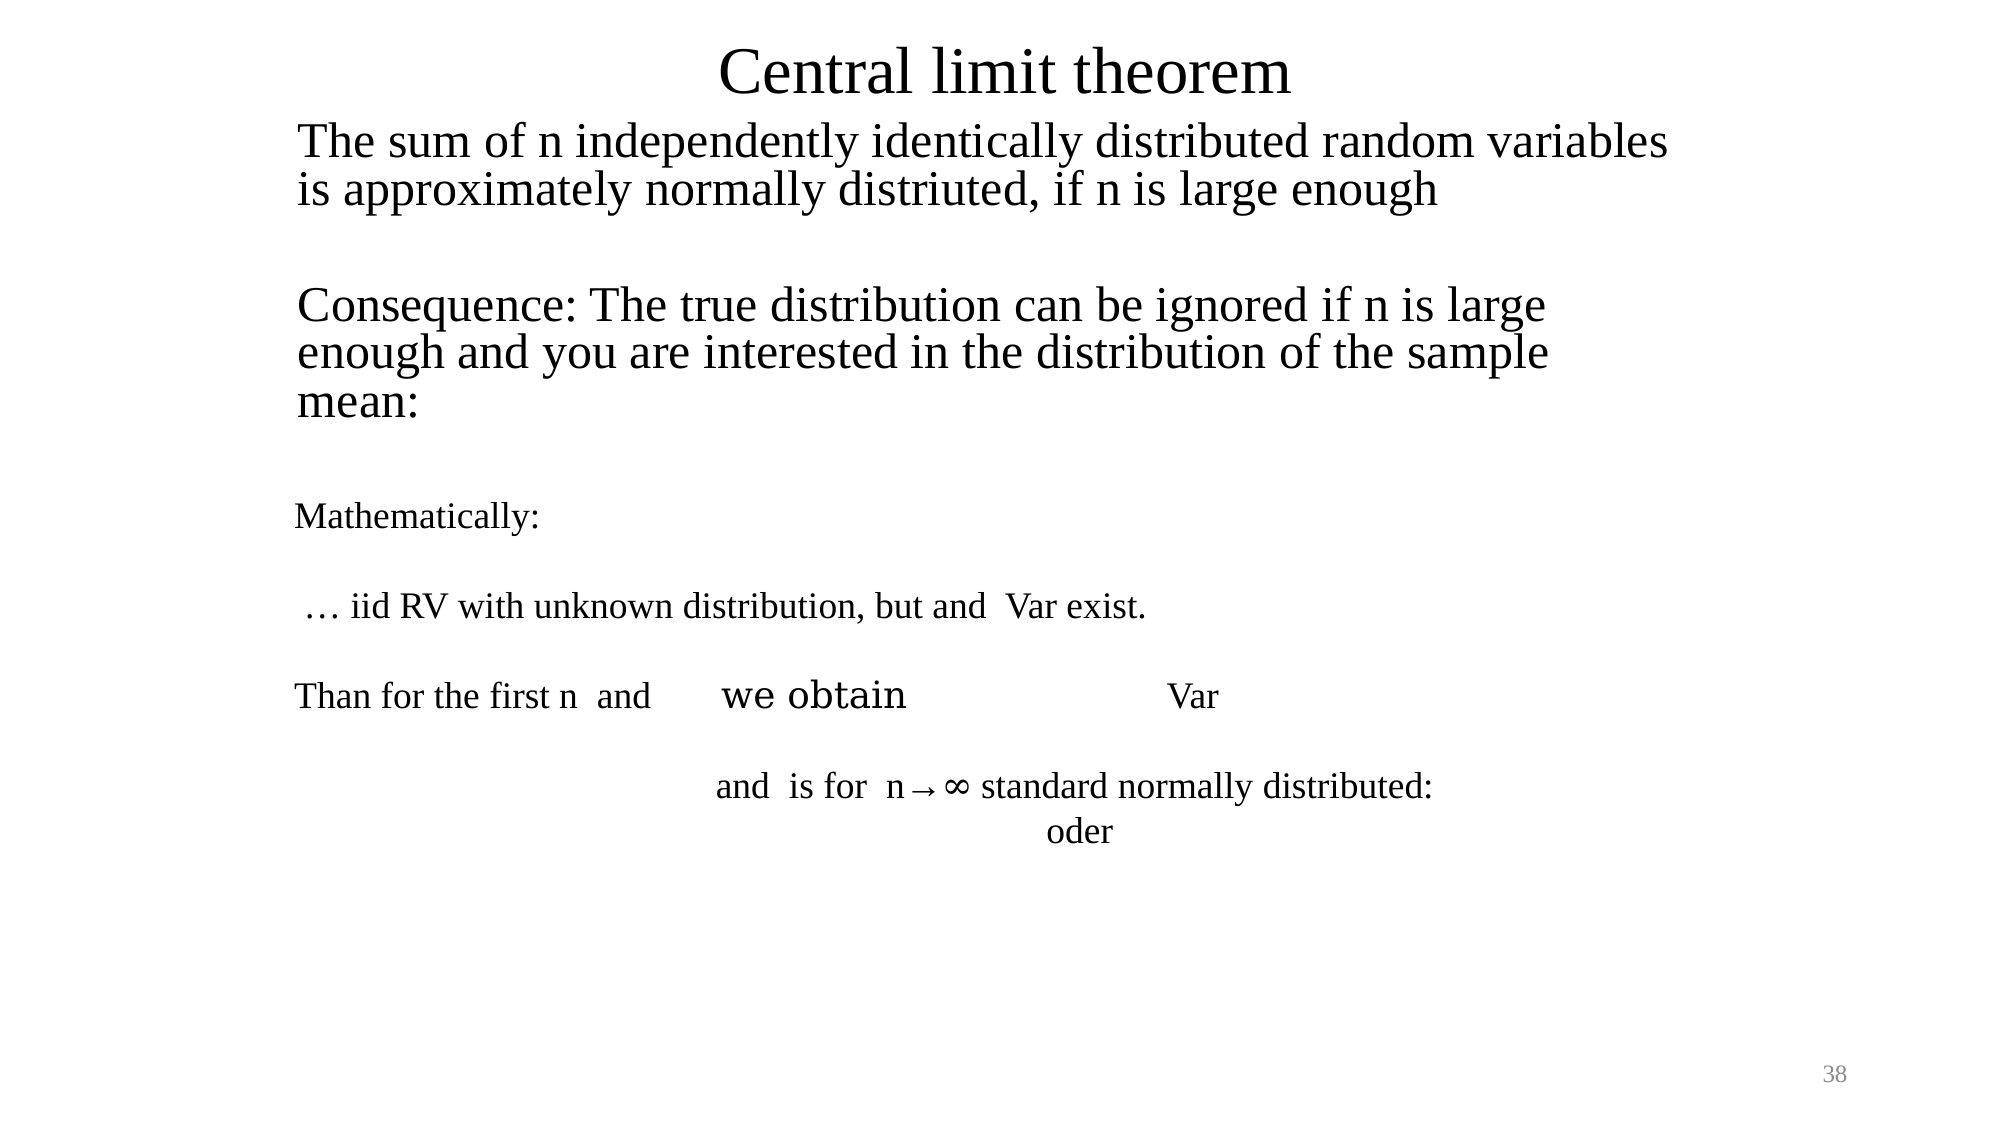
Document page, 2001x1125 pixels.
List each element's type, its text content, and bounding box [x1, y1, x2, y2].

slide_number 38 [1721, 1042, 1863, 1103]
text_box Central limit theorem [279, 19, 1733, 126]
text_box [267, 125, 1721, 1106]
text_box The sum of n independently identically distributed random variables is approximately normally distriuted, if n is large enough Consequence: The true distribution can be ignored if n is large enough and you are interested in the distribution of the sample mean: [283, 111, 1700, 492]
